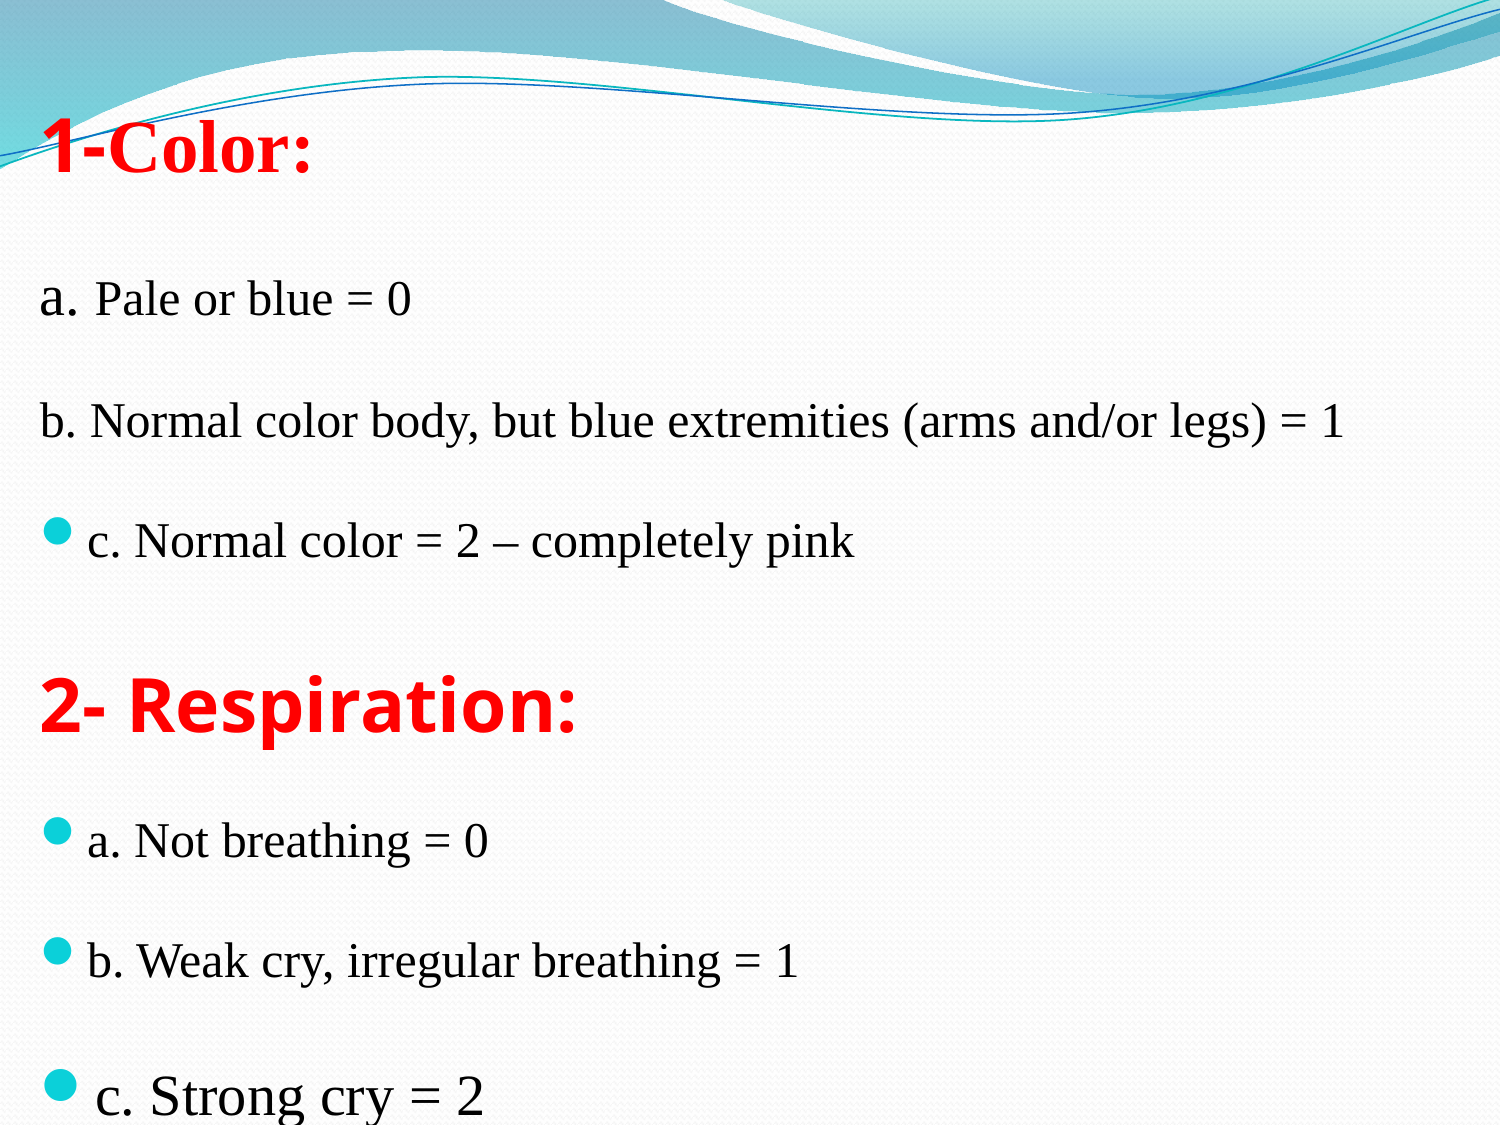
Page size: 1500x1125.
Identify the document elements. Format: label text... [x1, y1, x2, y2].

list 1-Color: a. Pale or blue = 0 b. Normal color body, but blue extremities (arms and/or legs) = 1 c. Normal color = 2 – completely pink 2- Respiration: a. Not breathing = 0 b. Weak cry, irregular breathing = 1 c. Strong cry = 2 [24, 0, 1463, 1063]
